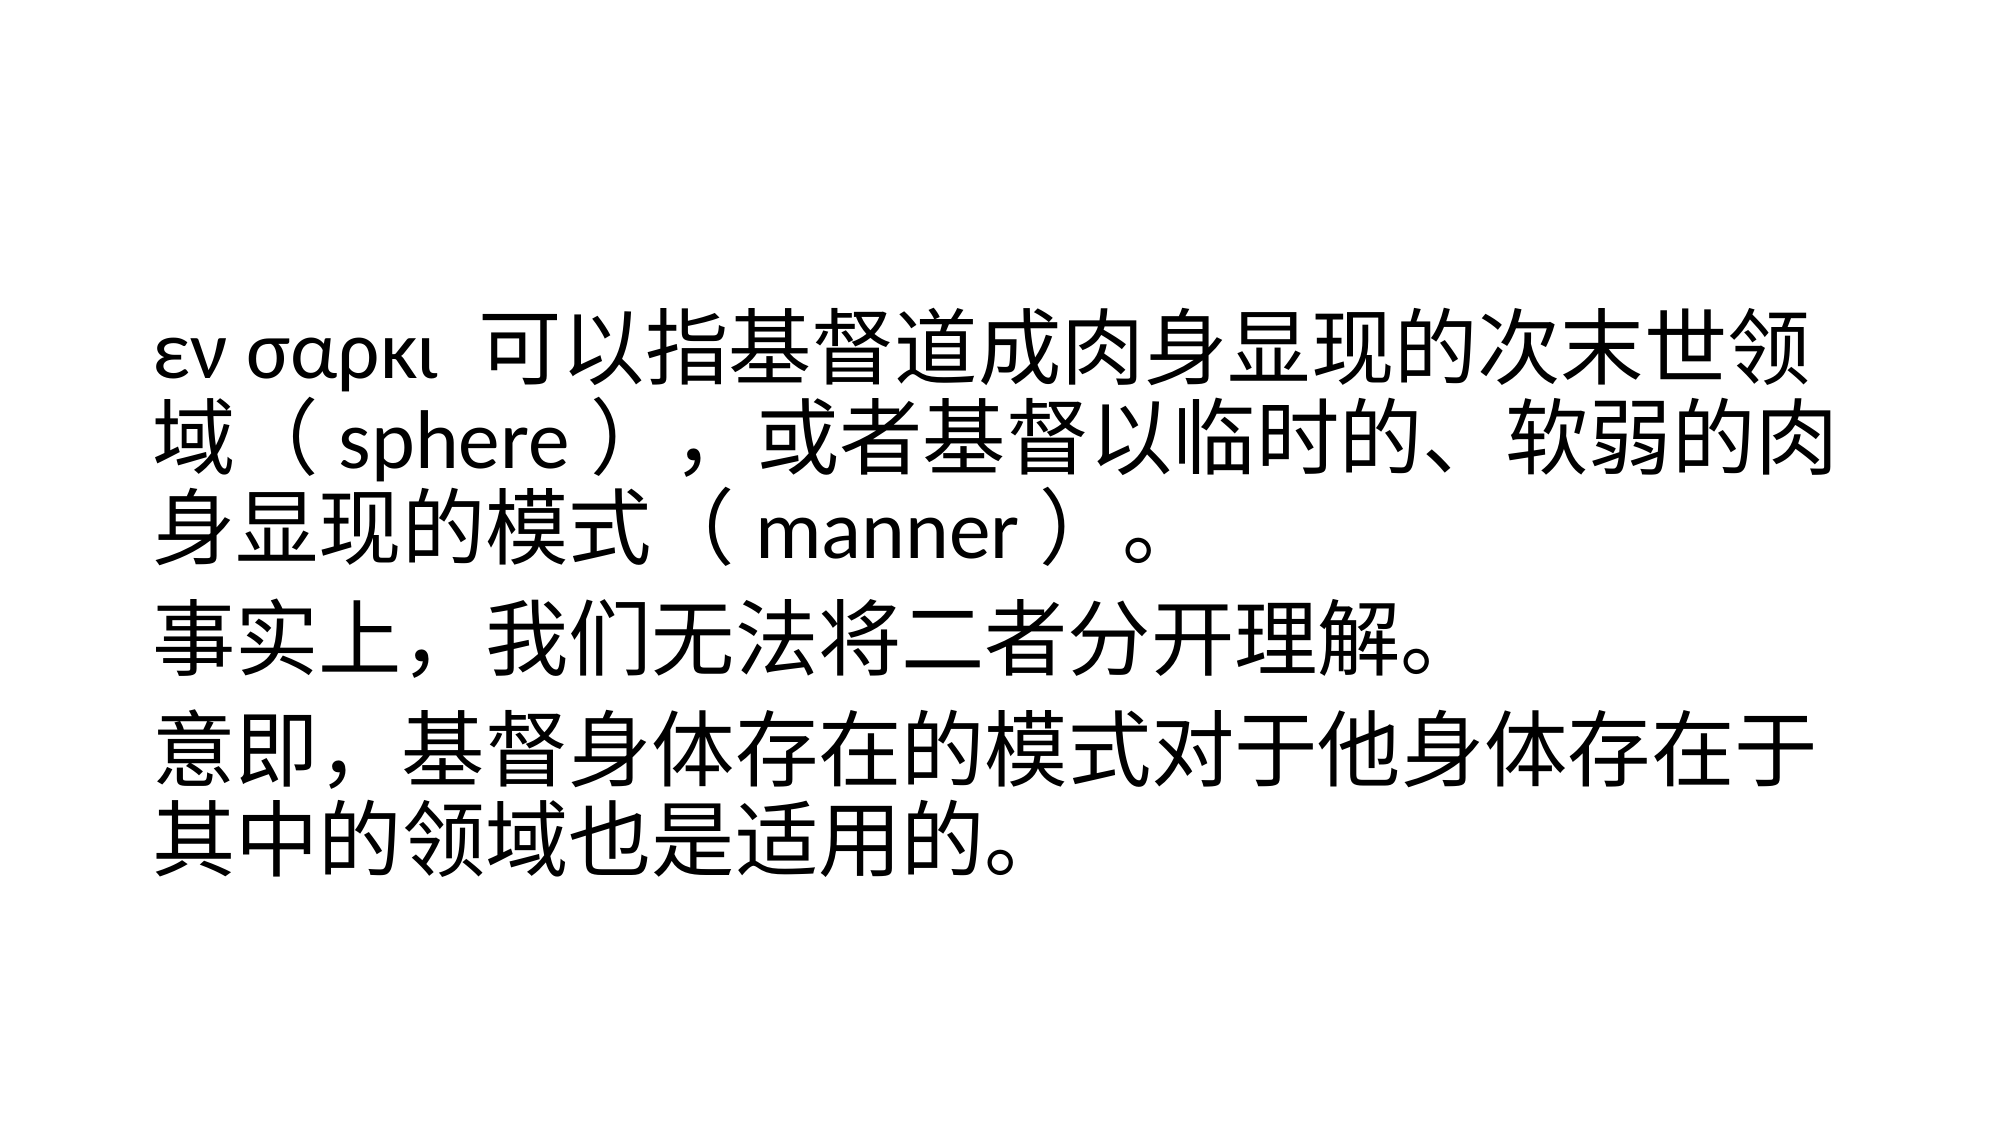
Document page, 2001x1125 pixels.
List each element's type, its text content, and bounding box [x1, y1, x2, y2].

list εν σαρκι 可以指基督道成肉身显现的次末世领域（sphere），或者基督以临时的、软弱的肉身显现的模式（manner）。 事实上，我们无法将二者分开理解。 意即，基督身体存在的模式对于他身体存在于其中的领域也是适用的。 [137, 299, 1863, 1014]
